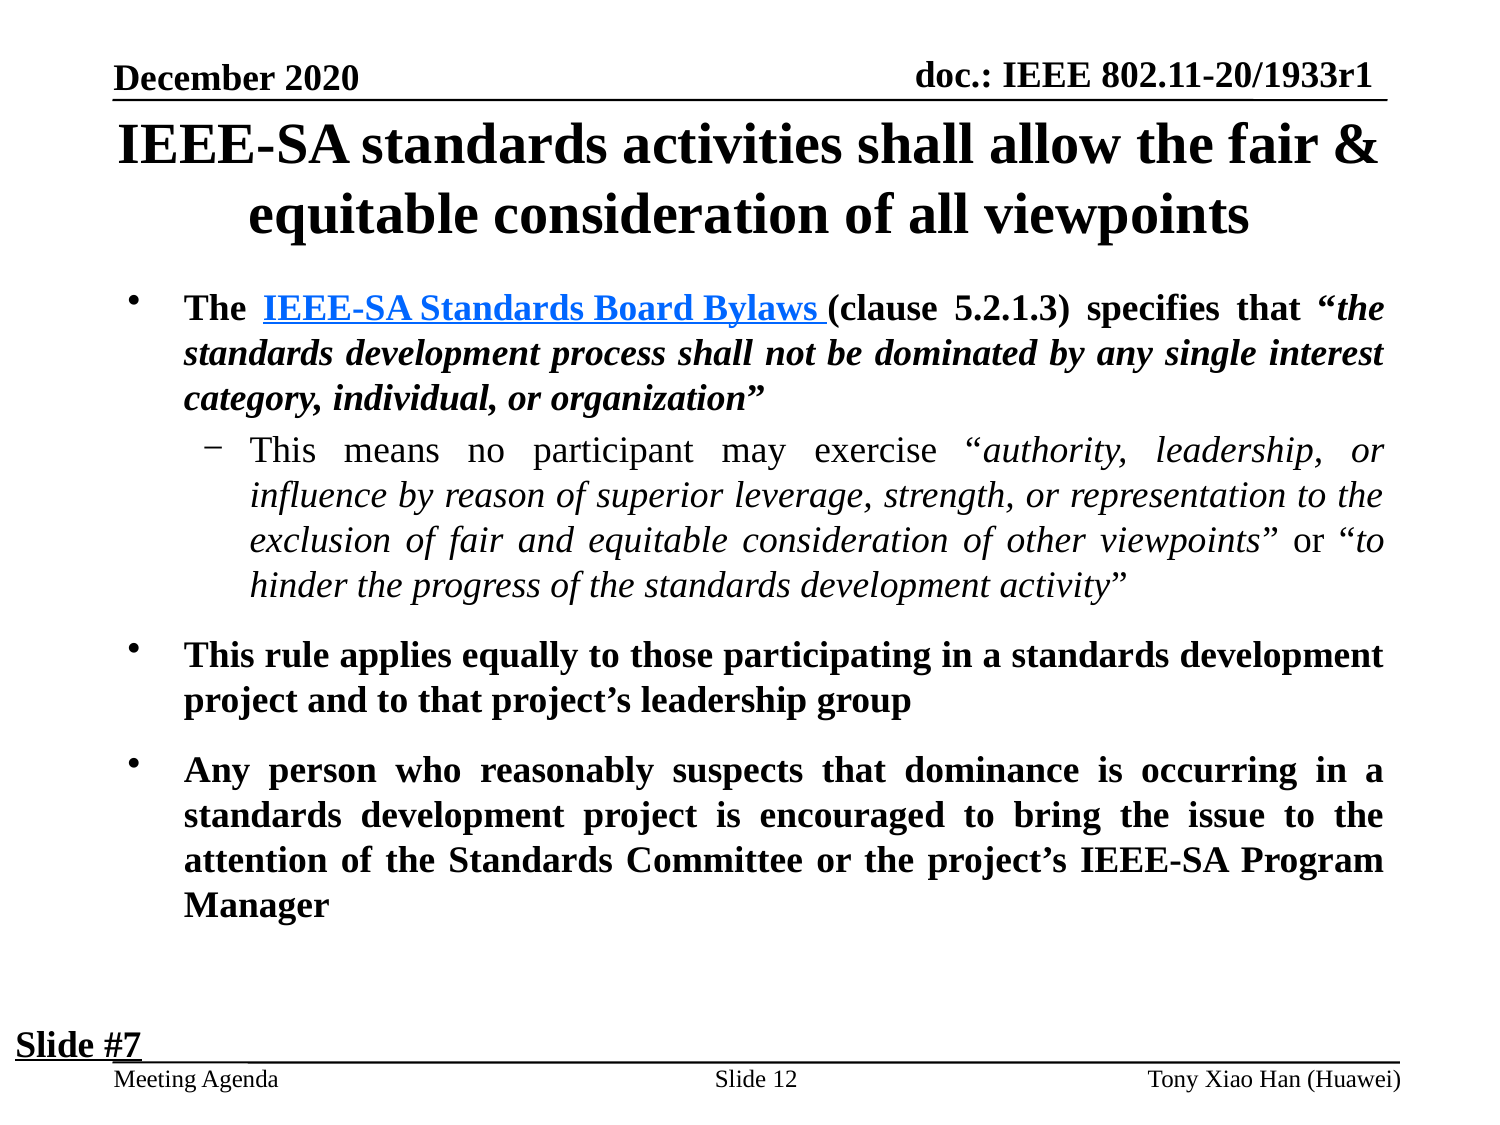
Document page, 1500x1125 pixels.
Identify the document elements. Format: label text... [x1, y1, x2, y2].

slide_number Slide 12 [712, 1061, 800, 1093]
list The IEEE-SA Standards Board Bylaws (clause 5.2.1.3) specifies that “the standards development process shall not be dominated by any single interest category, individual, or organization” This means no participant may exercise “authority, leadership, or influence by reason of superior leverage, strength, or representation to the exclusion of fair and equitable consideration of other viewpoints” or “to hinder the progress of the standards development activity” This rule applies equally to those participating in a standards development project and to that project’s leadership group Any person who reasonably suspects that dominance is occurring in a standards development project is encouraged to bring the issue to the attention of the Standards Committee or the project’s IEEE-SA Program Manager [112, 275, 1400, 1038]
text_box Slide #7 [0, 1012, 157, 1073]
footer Tony Xiao Han (Huawei) [987, 1061, 1402, 1093]
text_box IEEE-SA standards activities shall allow the fair & equitable consideration of all viewpoints [99, 87, 1400, 263]
